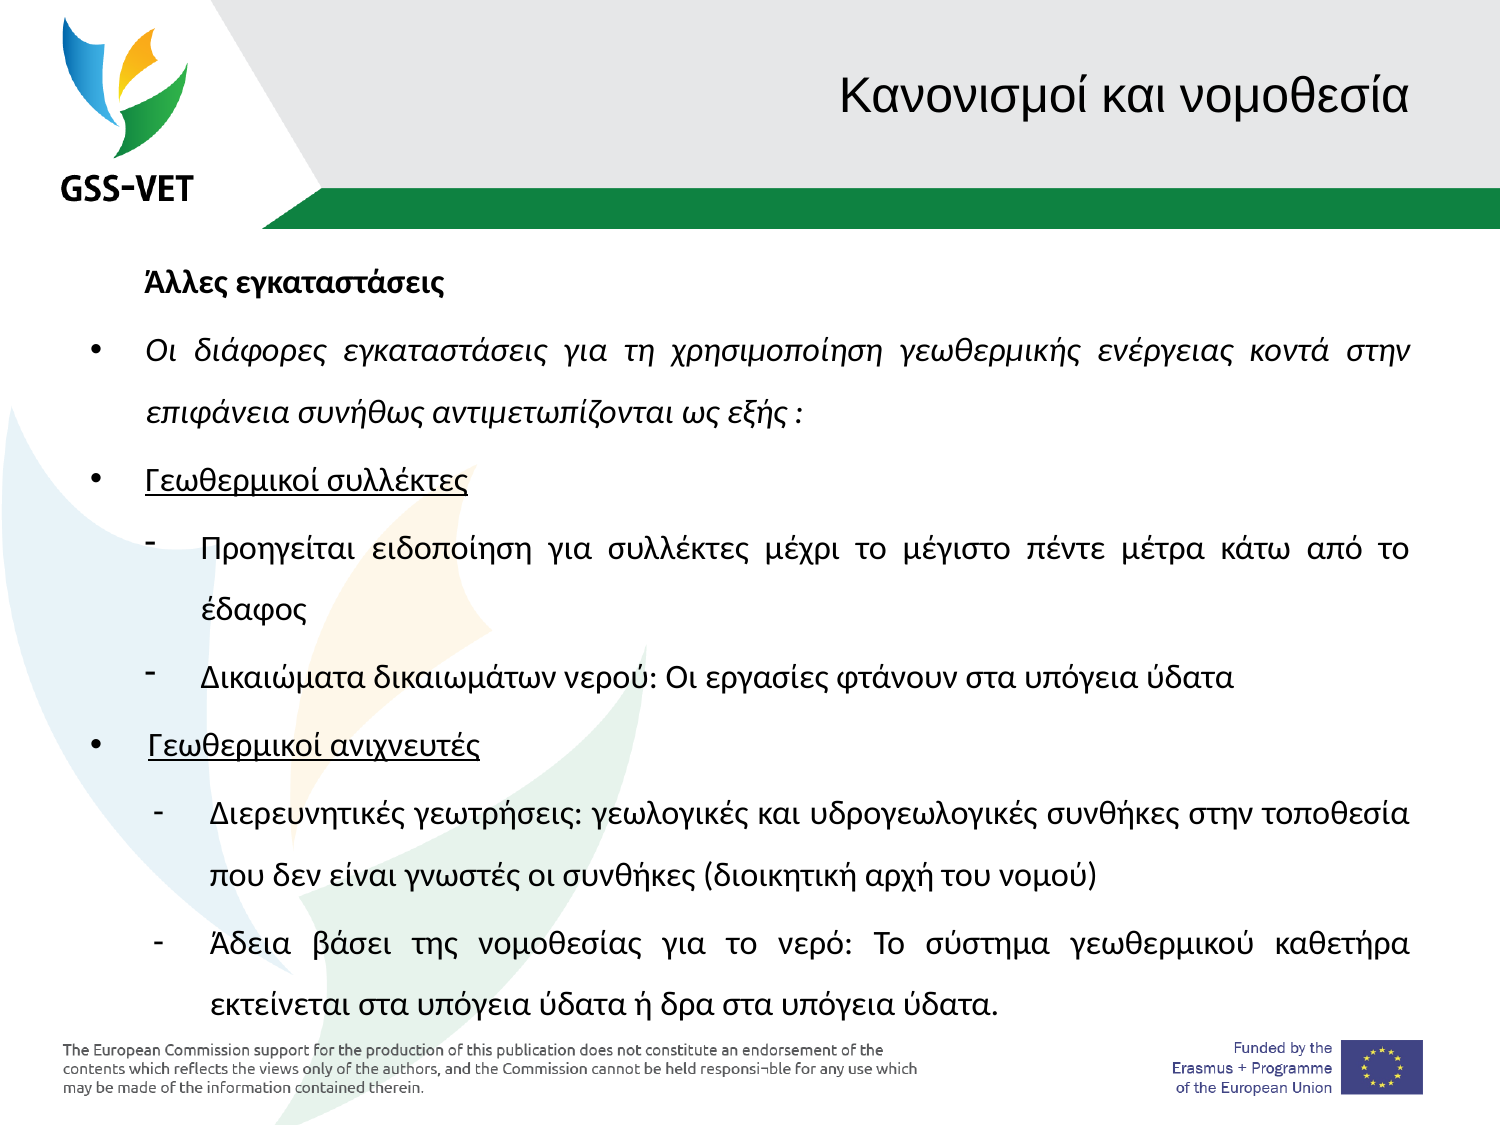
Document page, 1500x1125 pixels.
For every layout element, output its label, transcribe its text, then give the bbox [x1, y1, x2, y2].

list Άλλες εγκαταστάσεις Οι διάφορες εγκαταστάσεις για τη χρησιμοποίηση γεωθερμικής ενέργειας κοντά στην επιφάνεια συνήθως αντιμετωπίζονται ως εξής : Γεωθερμικοί συλλέκτες Προηγείται ειδοποίηση για συλλέκτες μέχρι το μέγιστο πέντε μέτρα κάτω από το έδαφος Δικαιώματα δικαιωμάτων νερού: Οι εργασίες φτάνουν στα υπόγεια ύδατα Γεωθερμικοί ανιχνευτές Διερευνητικές γεωτρήσεις: γεωλογικές και υδρογεωλογικές συνθήκες στην τοποθεσία που δεν είναι γνωστές οι συνθήκες (διοικητική αρχή του νομού) Άδεια βάσει της νομοθεσίας για το νερό: Το σύστημα γεωθερμικού καθετήρα εκτείνεται στα υπόγεια ύδατα ή δρα στα υπόγεια ύδατα. [75, 231, 1425, 1035]
picture [0, 0, 1500, 1125]
title Κανονισμοί και νομοθεσία [324, 0, 1425, 185]
